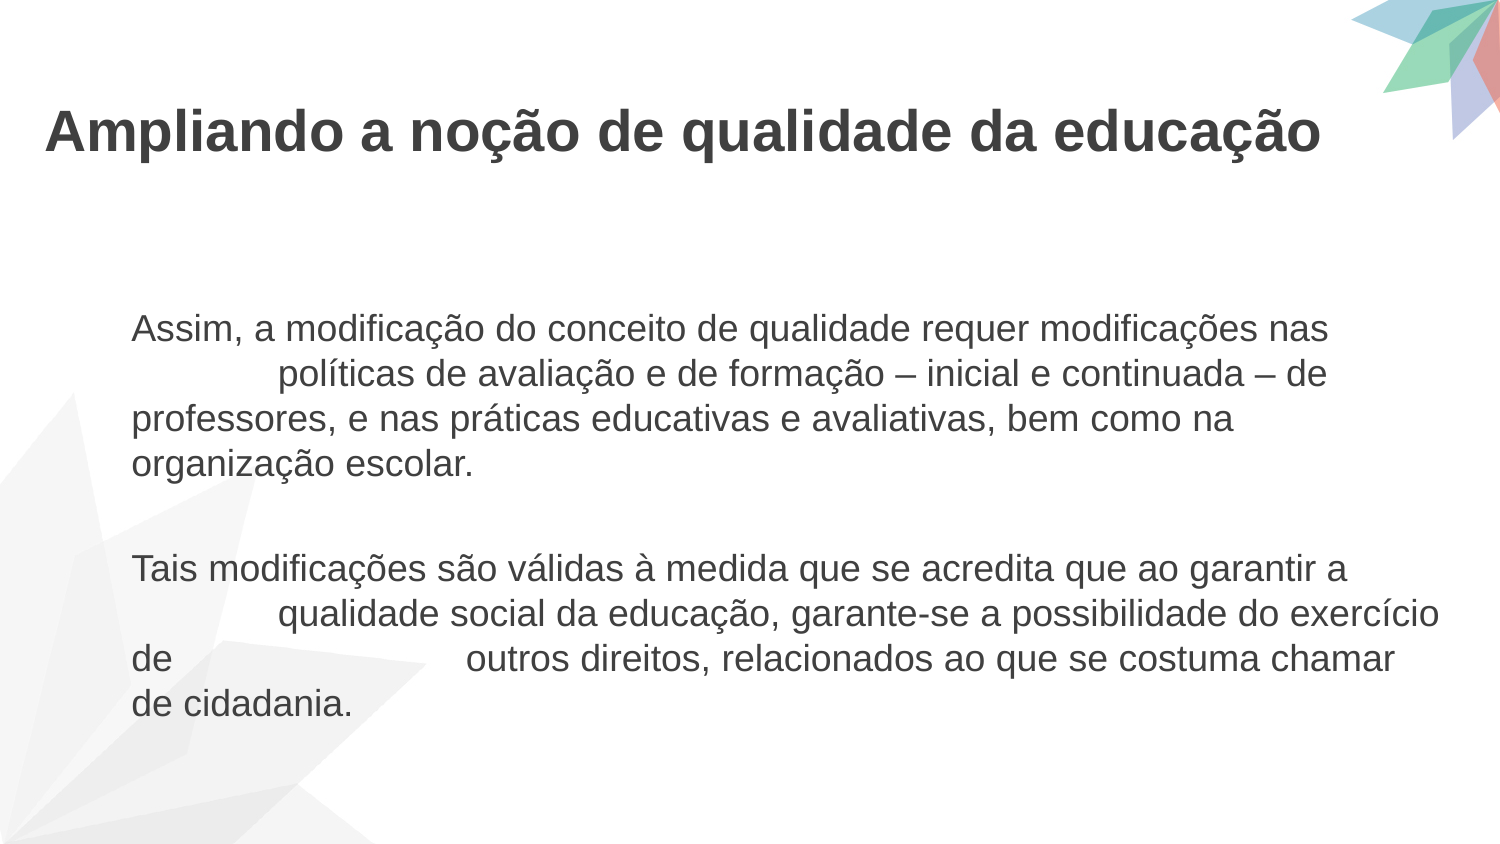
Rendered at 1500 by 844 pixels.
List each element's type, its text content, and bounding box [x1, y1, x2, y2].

picture [0, 0, 1500, 844]
list Assim, a modificação do conceito de qualidade requer modificações nas políticas de avaliação e de formação – inicial e continuada – de professores, e nas práticas educativas e avaliativas, bem como na organização escolar. Tais modificações são válidas à medida que se acredita que ao garantir a qualidade social da educação, garante-se a possibilidade do exercício de outros direitos, relacionados ao que se costuma chamar de cidadania. [66, 296, 1461, 788]
title Ampliando a noção de qualidade da educação [29, 55, 1500, 201]
